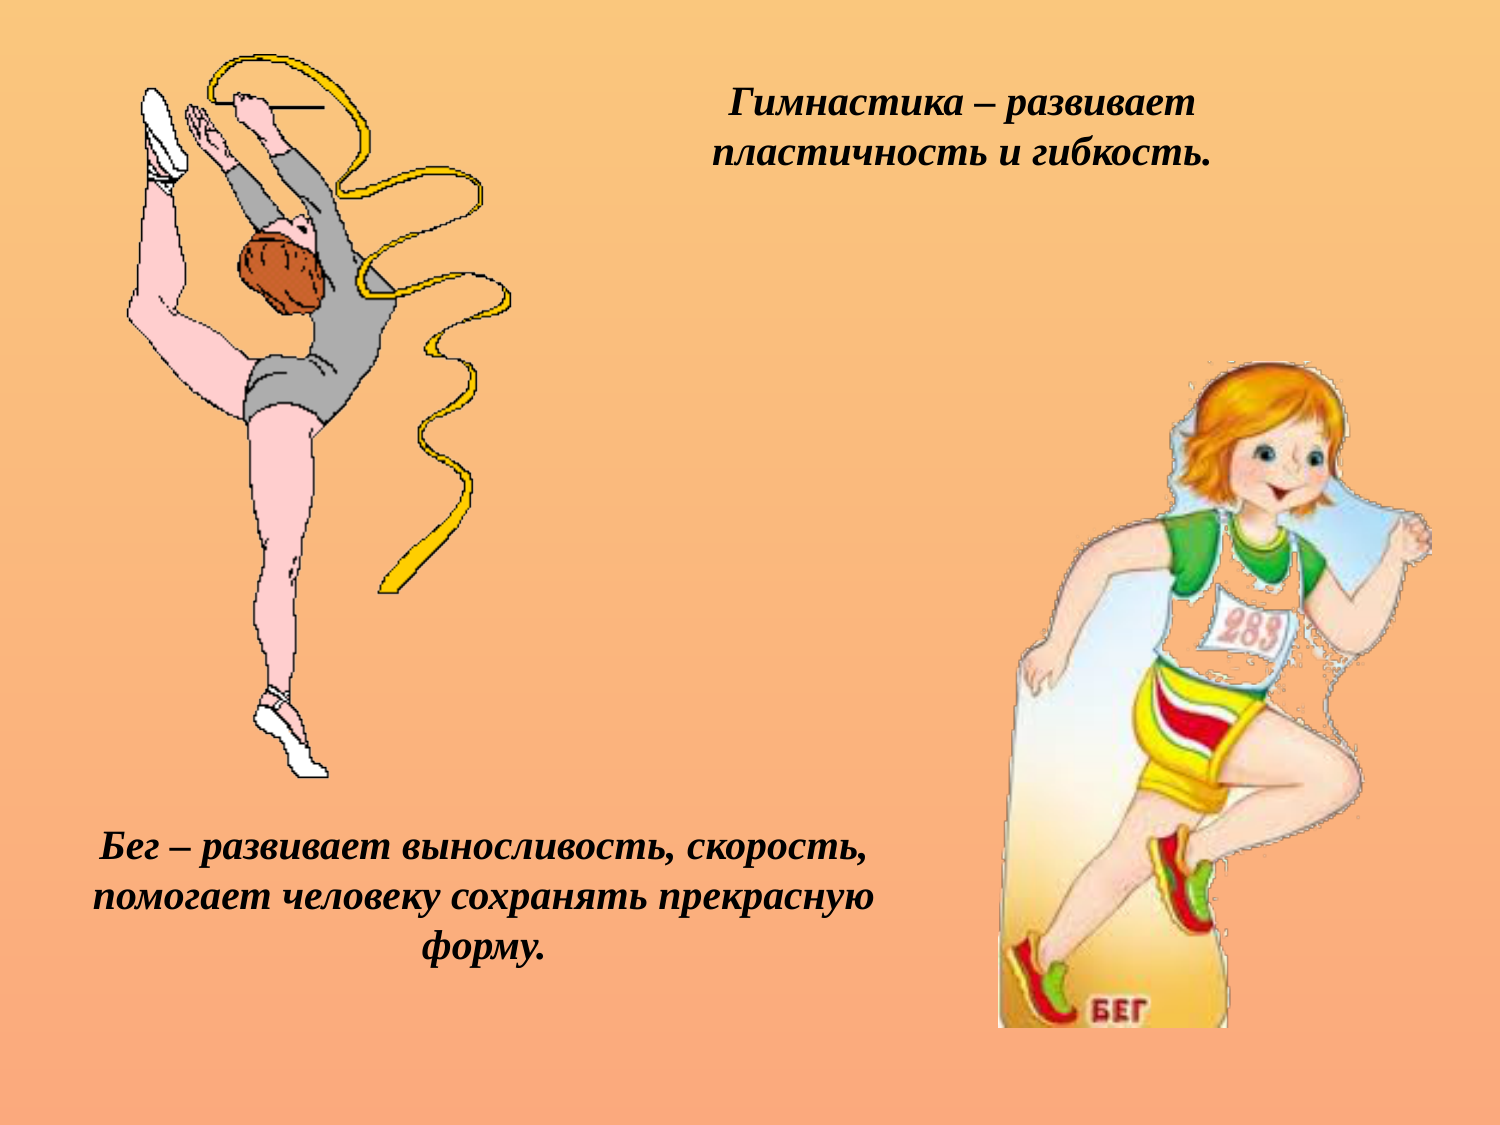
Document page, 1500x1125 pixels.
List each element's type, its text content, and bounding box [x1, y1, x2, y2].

picture [123, 54, 514, 783]
picture [997, 361, 1432, 1029]
text_box Бег – развивает выносливость, скорость, помогает человеку сохранять прекрасную форму. [76, 810, 892, 976]
text_box Гимнастика – развивает пластичность и гибкость. [584, 66, 1341, 182]
